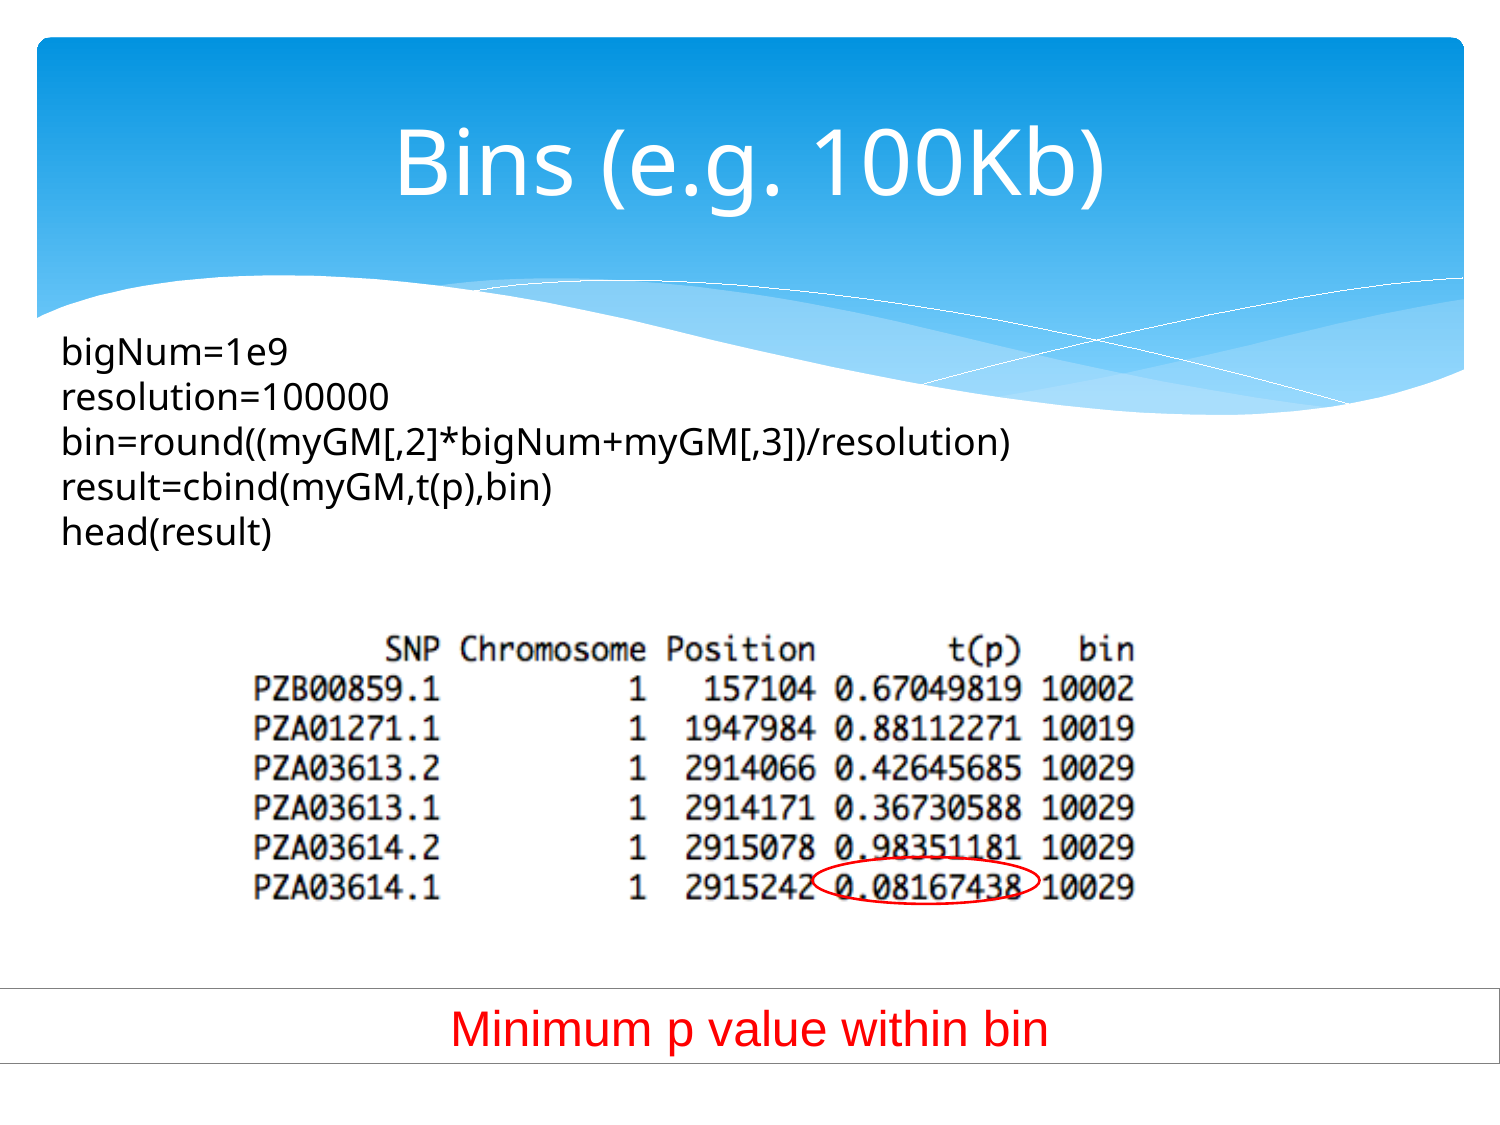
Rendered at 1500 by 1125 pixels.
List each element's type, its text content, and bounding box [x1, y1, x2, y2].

picture [241, 628, 1149, 905]
text_box bigNum=1e9 resolution=100000 bin=round((myGM[,2]*bigNum+myGM[,3])/resolution) result=cbind(myGM,t(p),bin) head(result) [45, 320, 1425, 560]
text_box Minimum p value within bin [0, 988, 1500, 1064]
title Bins (e.g. 100Kb) [75, 55, 1425, 261]
